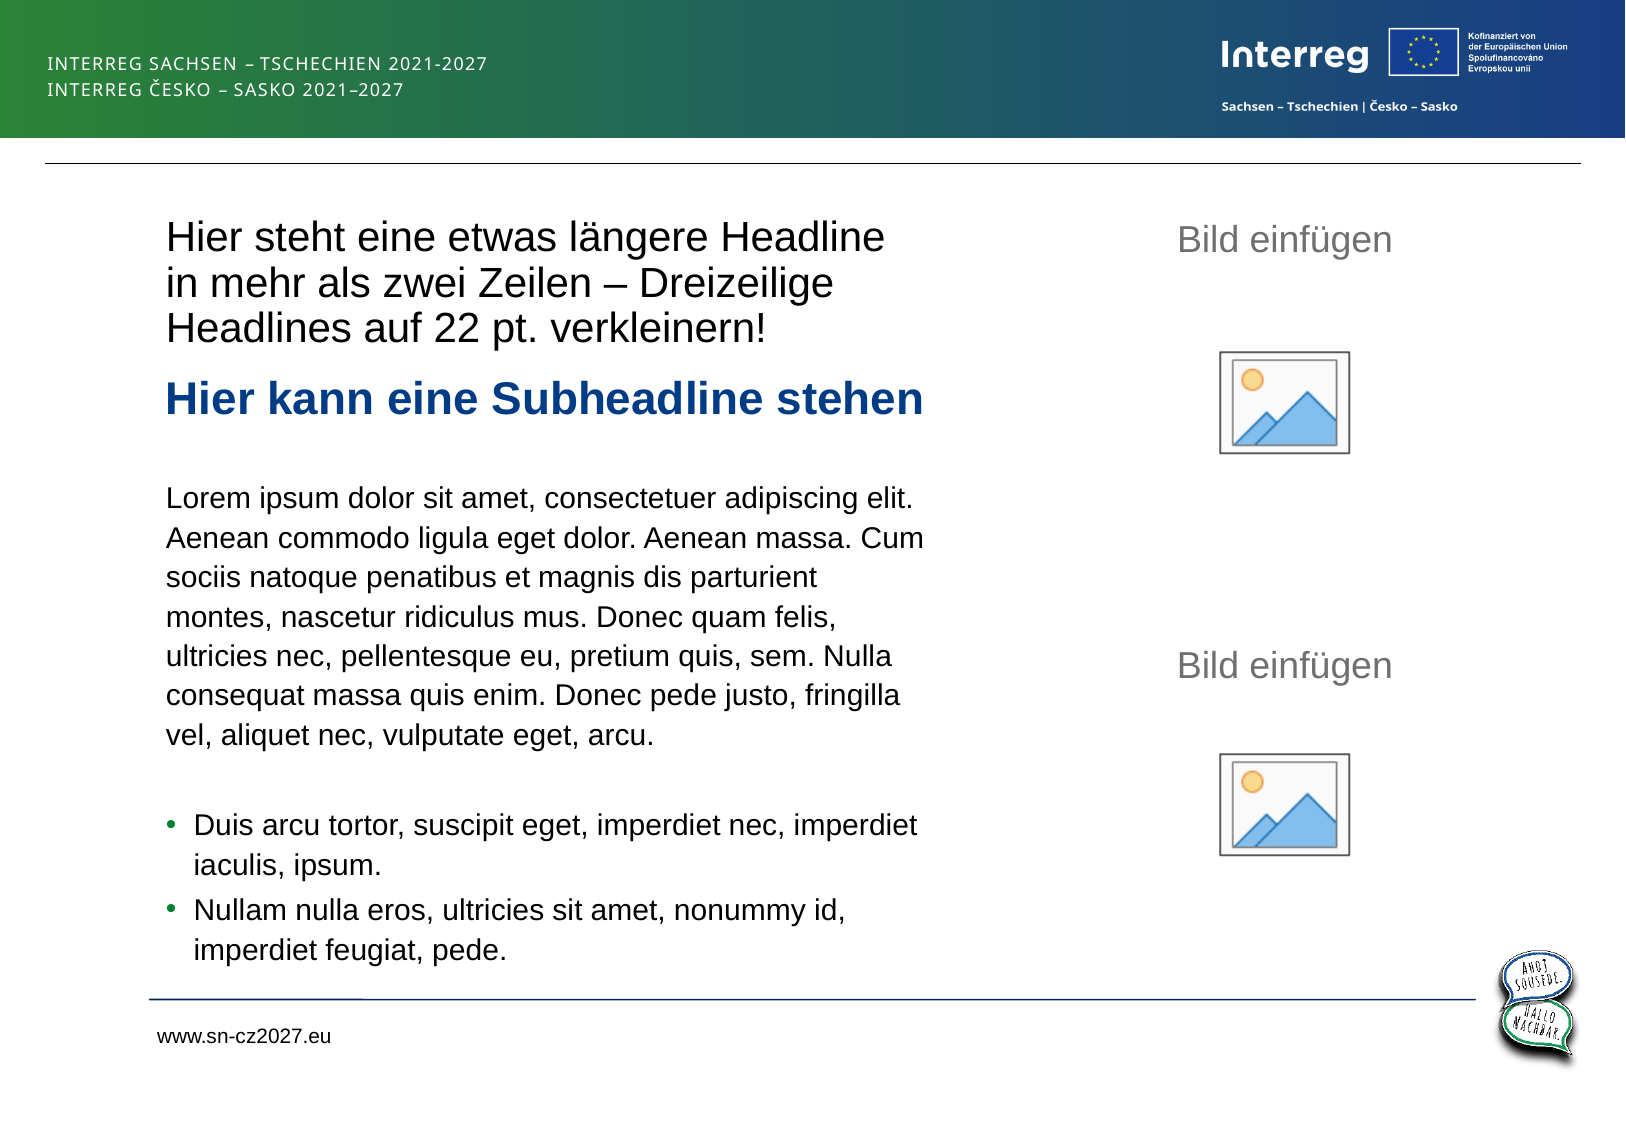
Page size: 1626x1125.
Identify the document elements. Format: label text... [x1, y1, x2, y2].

list Hier kann eine Subheadline stehen [151, 361, 943, 409]
title Hier steht eine etwas längere Headline in mehr als zwei Zeilen – Dreizeilige Headlines auf 22 pt. verkleinern! [151, 208, 943, 361]
list Lorem ipsum dolor sit amet, consectetuer adipiscing elit. Aenean commodo ligula eget dolor. Aenean massa. Cum sociis natoque penatibus et magnis dis parturient montes, nascetur ridiculus mus. Donec quam felis, ultricies nec, pellentesque eu, pretium quis, sem. Nulla consequat massa quis enim. Donec pede justo, fringilla vel, aliquet nec, vulputate eget, arcu. Duis arcu tortor, suscipit eget, imperdiet nec, imperdiet iaculis, ipsum. Nullam nulla eros, ultricies sit amet, nonummy id, imperdiet feugiat, pede. [151, 468, 943, 976]
picture [989, 633, 1586, 1071]
picture [0, 0, 1625, 138]
picture [989, 207, 1581, 599]
